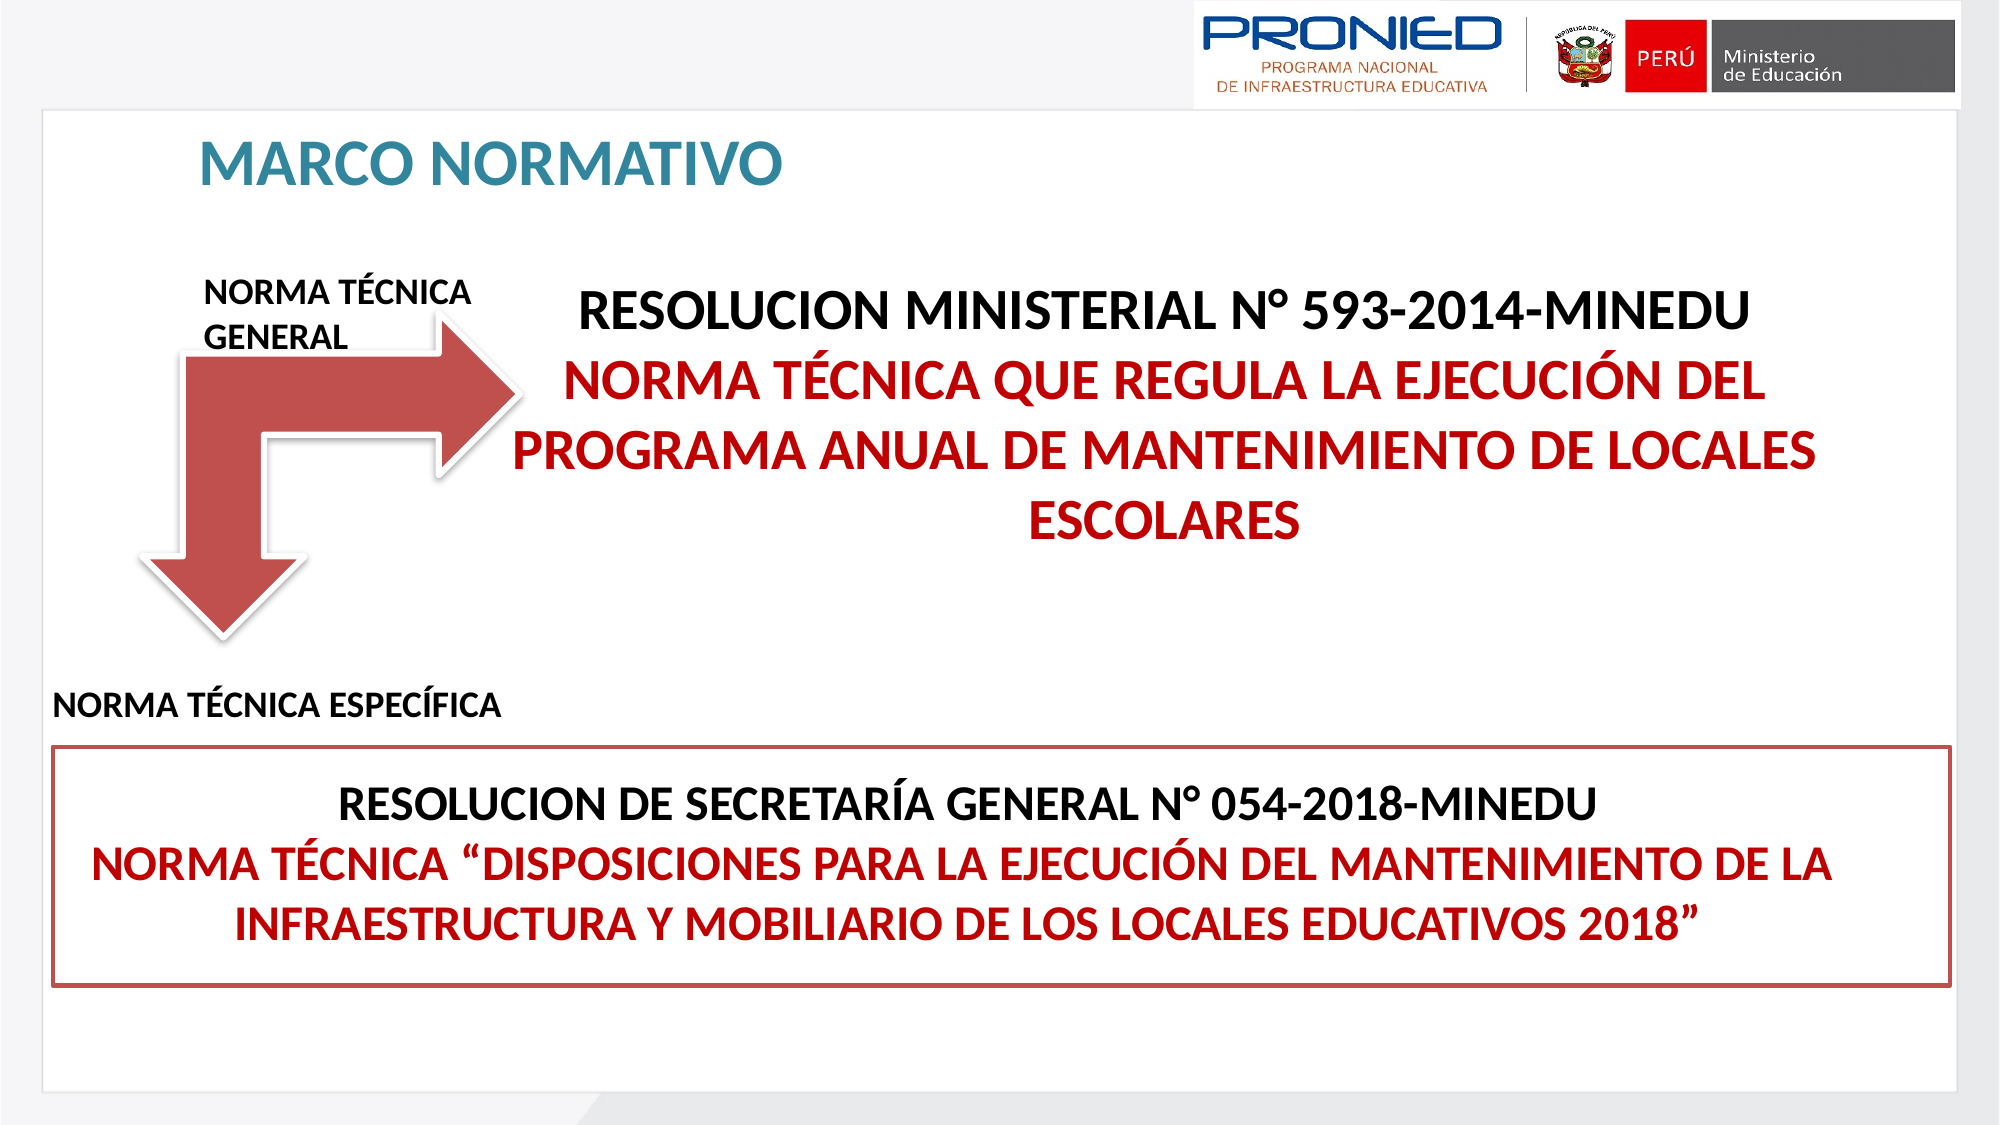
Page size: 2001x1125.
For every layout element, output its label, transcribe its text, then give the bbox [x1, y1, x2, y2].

text_box NORMA TÉCNICA GENERAL [188, 259, 500, 365]
text_box [139, 350, 523, 641]
text_box NORMA TÉCNICA ESPECÍFICA [37, 672, 625, 733]
text_box RESOLUCION DE SECRETARÍA GENERAL N° 054-2018-MINEDU NORMA TÉCNICA “DISPOSICIONES PARA LA EJECUCIÓN DEL MANTENIMIENTO DE LA INFRAESTRUCTURA Y MOBILIARIO DE LOS LOCALES EDUCATIVOS 2018” [34, 762, 1902, 968]
text_box [51, 745, 1952, 988]
text_box MARCO NORMATIVO [183, 111, 986, 196]
picture [0, 0, 2000, 1125]
text_box RESOLUCION MINISTERIAL N° 593-2014-MINEDU NORMA TÉCNICA QUE REGULA LA EJECUCIÓN DEL PROGRAMA ANUAL DE MANTENIMIENTO DE LOCALES ESCOLARES [452, 263, 1878, 566]
